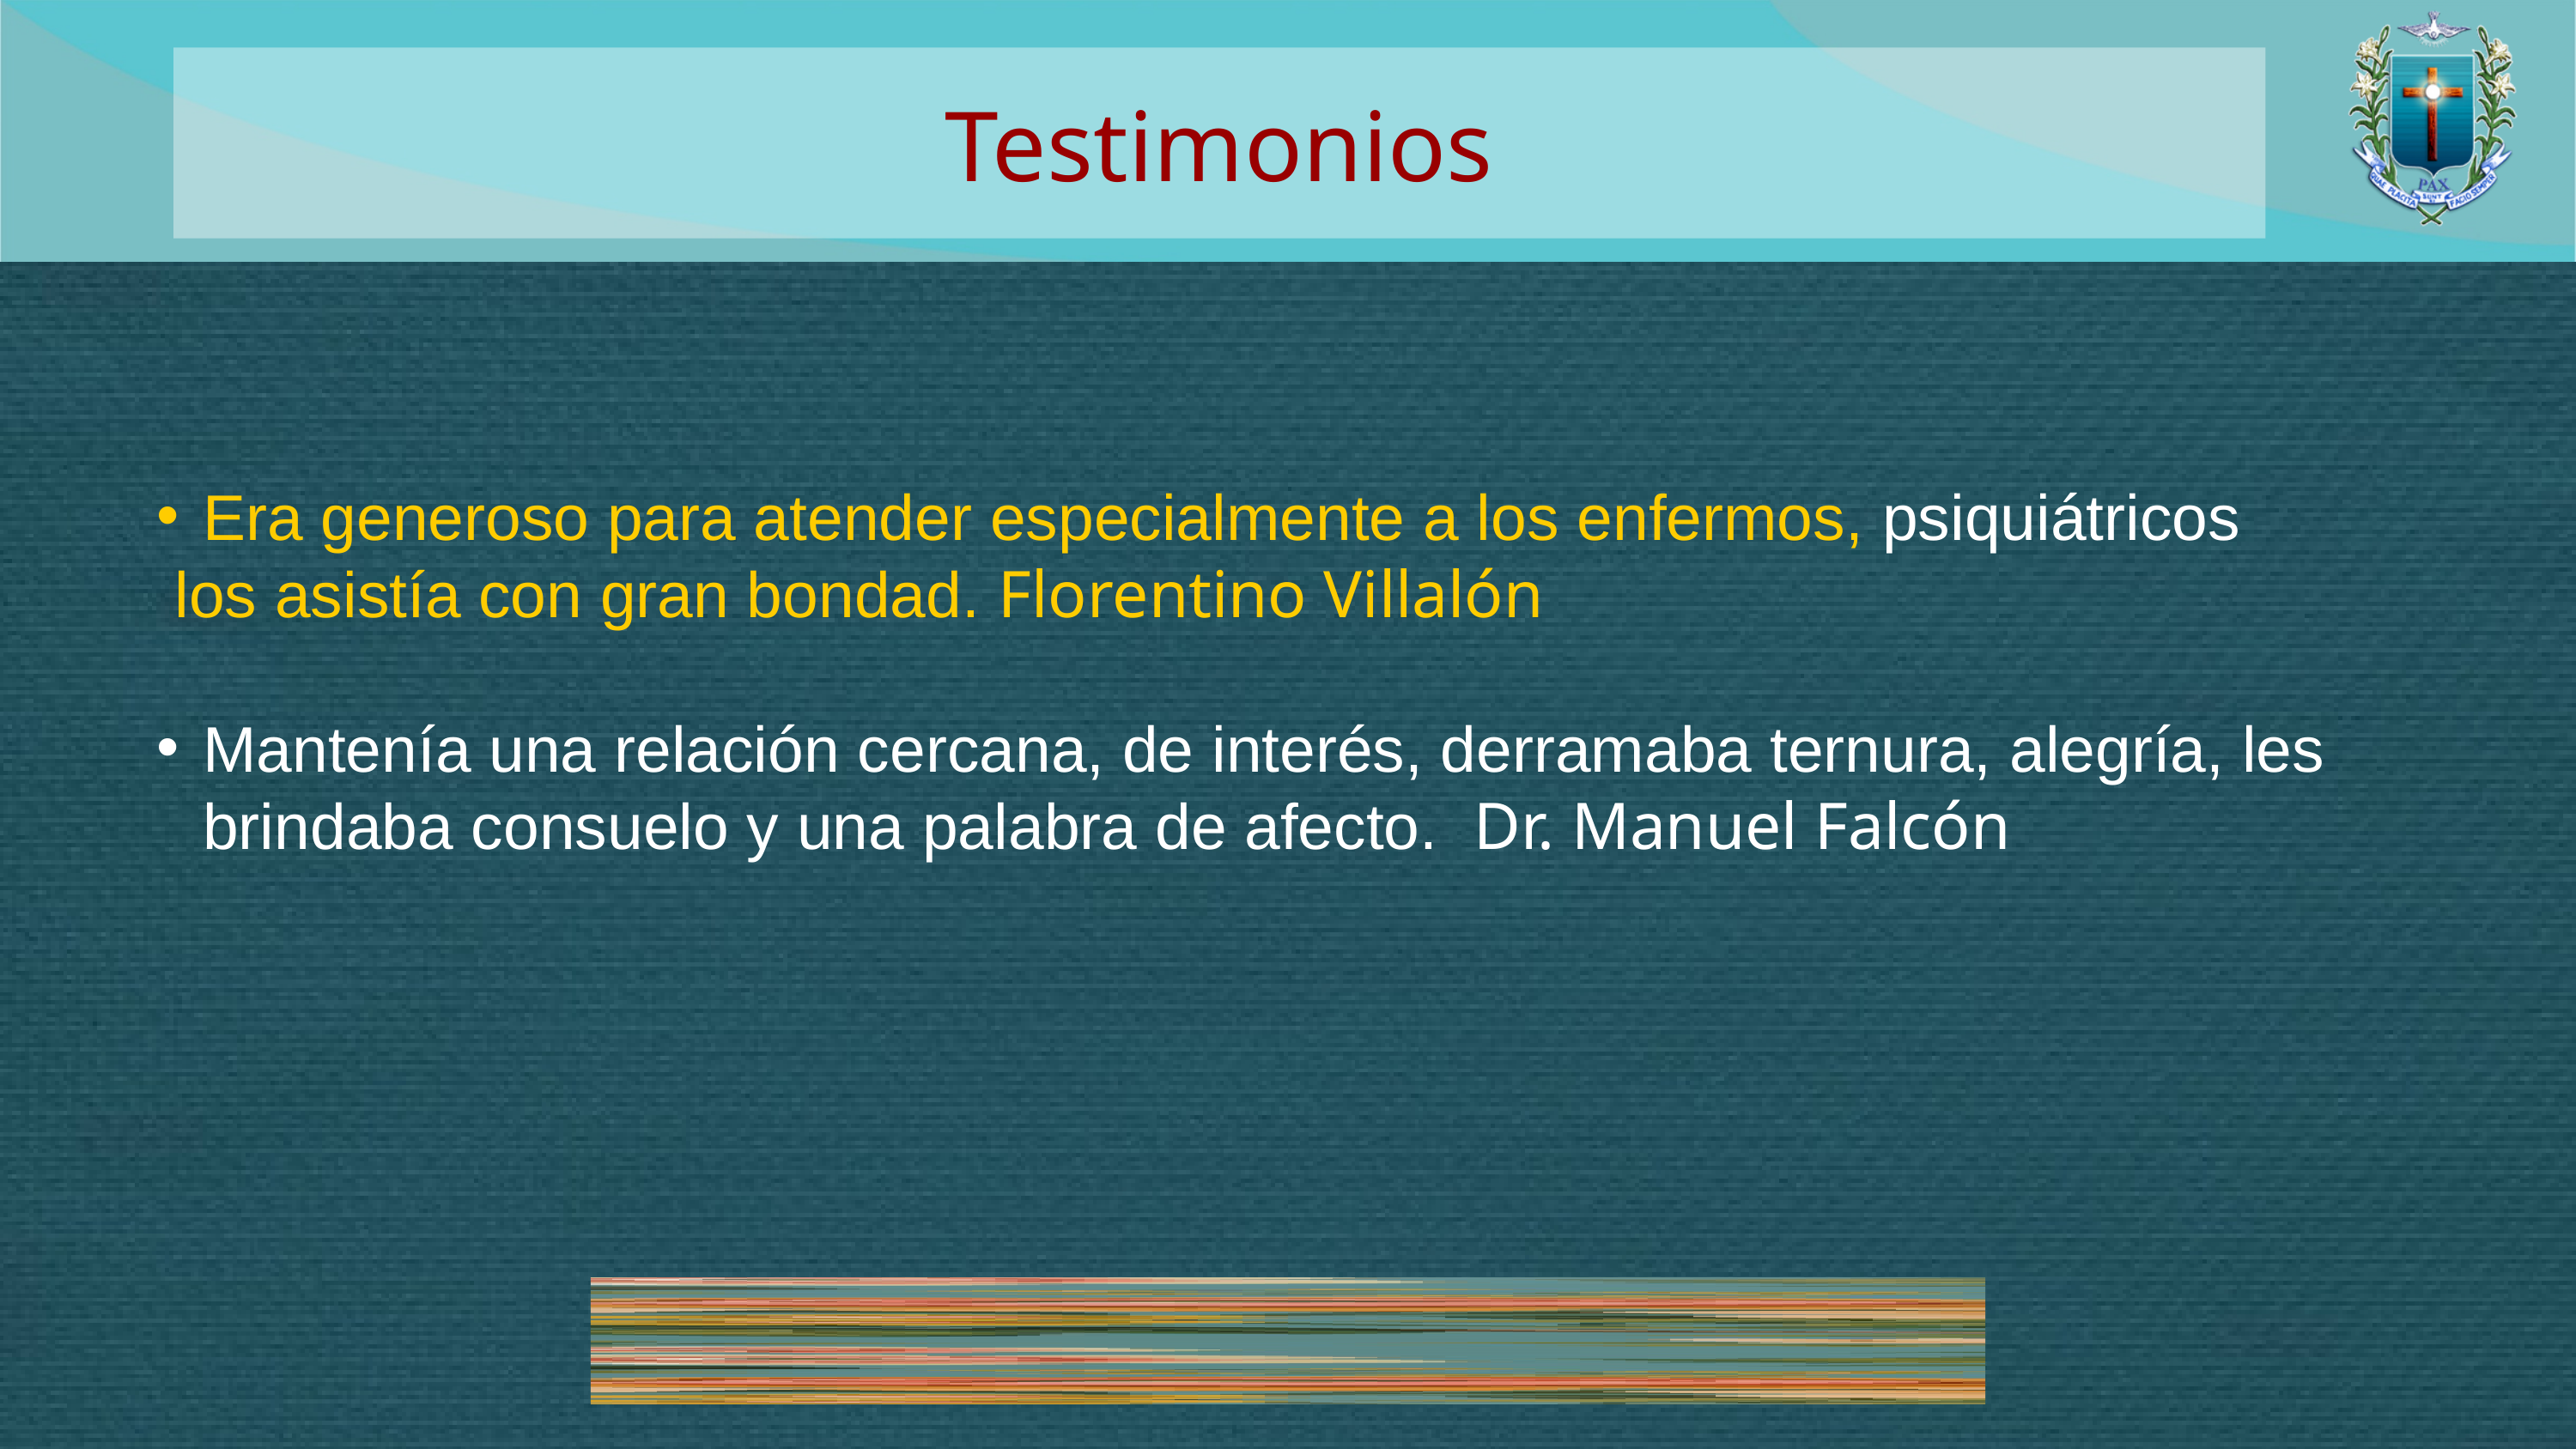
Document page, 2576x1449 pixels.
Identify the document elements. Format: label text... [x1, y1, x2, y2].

text_box Era generoso para atender especialmente a los enfermos, psiquiátricos los asistía con gran bondad. Florentino Villalón Mantenía una relación cercana, de interés, derramaba ternura, alegría, les brindaba consuelo y una palabra de afecto. Dr. Manuel Falcón [111, 476, 2328, 940]
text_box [173, 47, 2266, 239]
text_box [0, 262, 2576, 1449]
text_box [0, 0, 2576, 262]
text_box [2343, 6, 2522, 231]
text_box [590, 1277, 1986, 1404]
